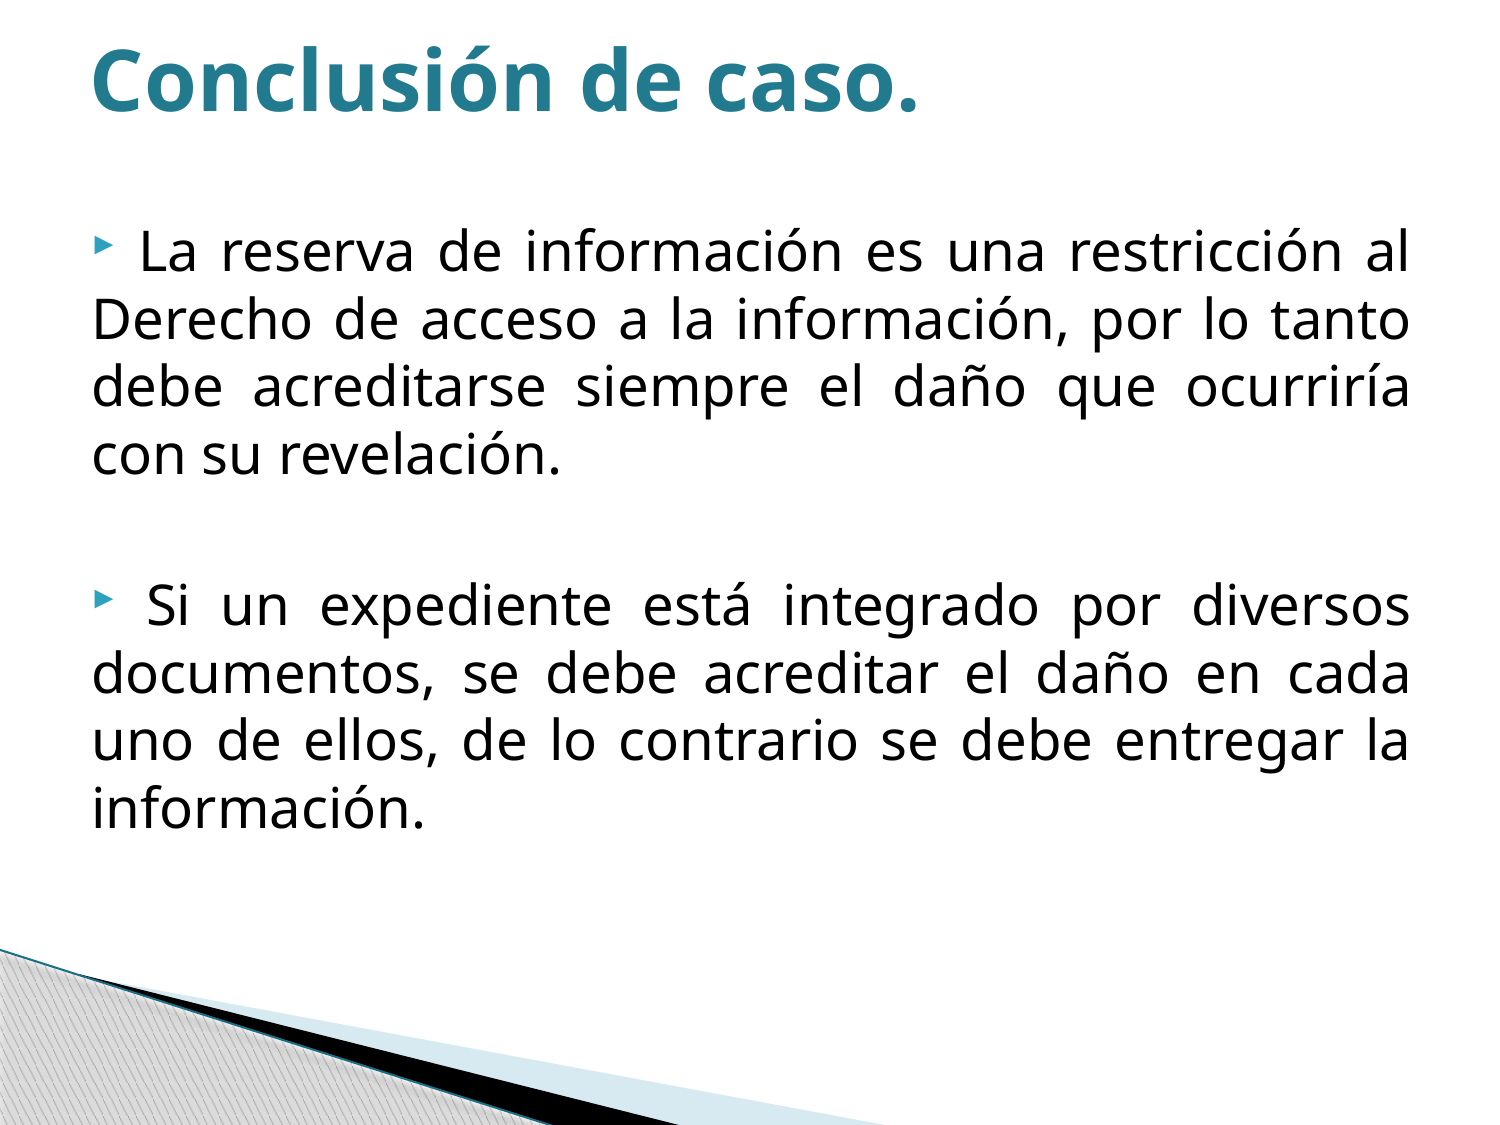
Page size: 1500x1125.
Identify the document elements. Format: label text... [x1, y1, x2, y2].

text_box Conclusión de caso. [74, 0, 1425, 172]
list La reserva de información es una restricción al Derecho de acceso a la información, por lo tanto debe acreditarse siempre el daño que ocurriría con su revelación. Si un expediente está integrado por diversos documentos, se debe acreditar el daño en cada uno de ellos, de lo contrario se debe entregar la información. [76, 208, 1427, 951]
